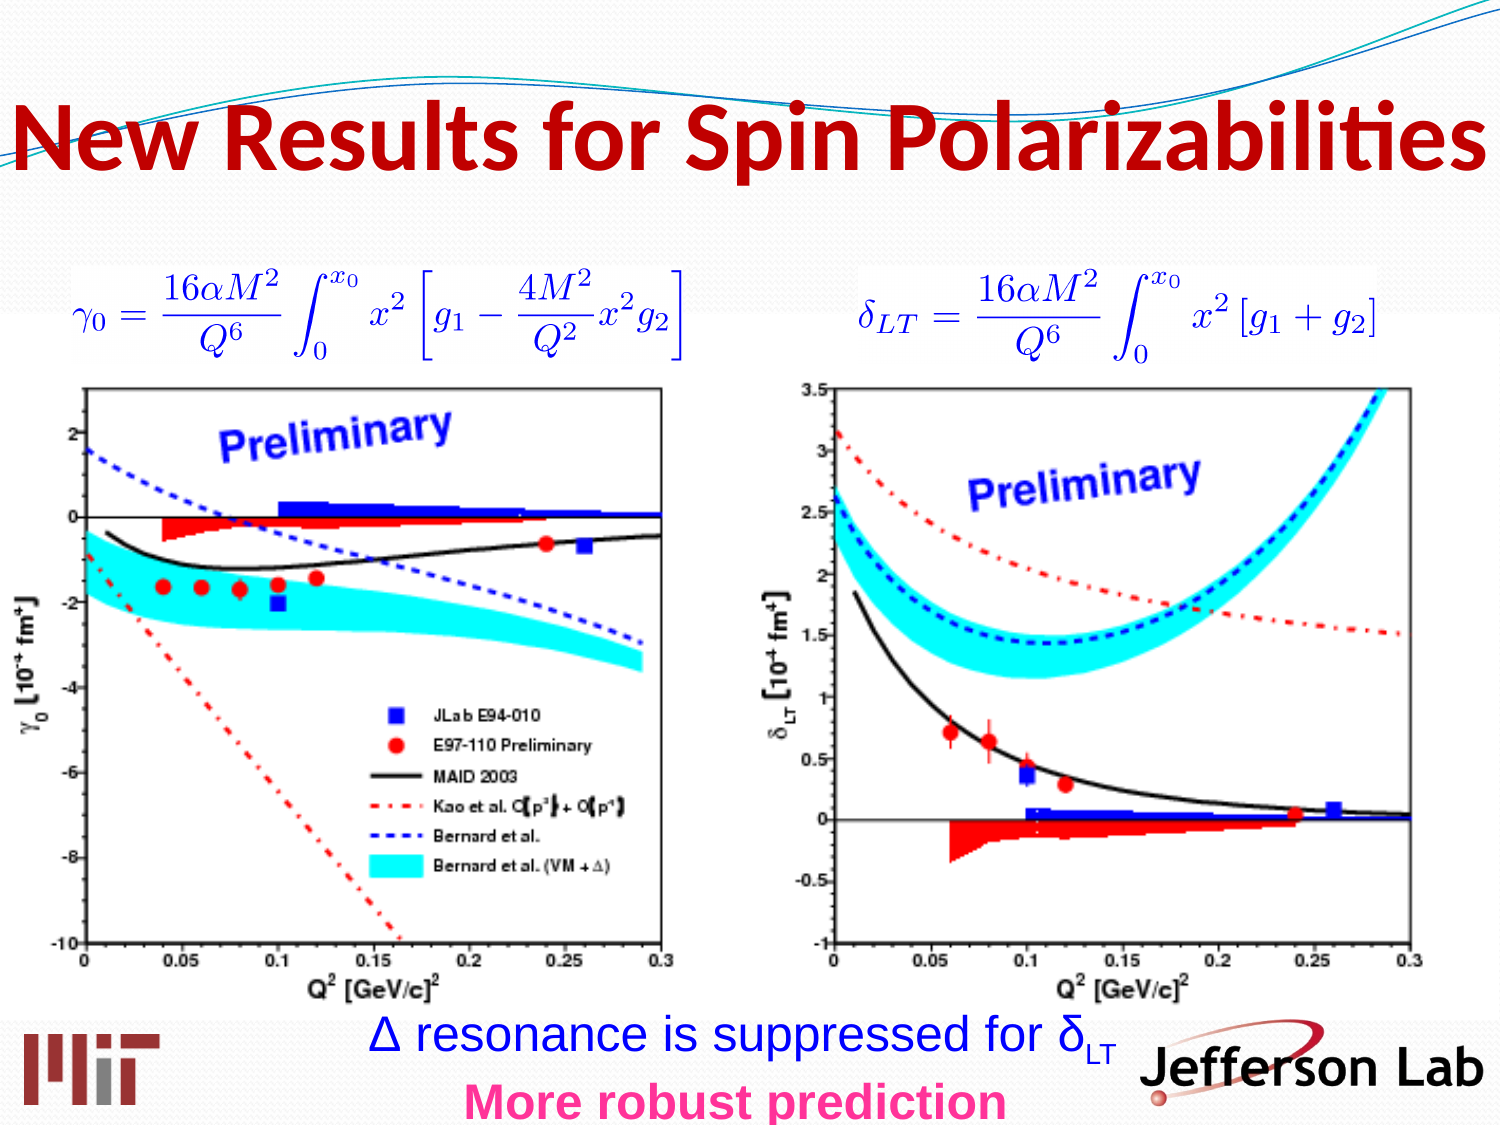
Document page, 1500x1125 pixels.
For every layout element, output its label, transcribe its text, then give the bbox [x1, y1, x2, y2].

picture [0, 314, 1500, 1125]
text_box Δ resonance is suppressed for δLT More robust prediction [353, 1033, 1110, 1125]
title New Results for Spin Polarizabilities [0, 3, 1500, 191]
picture [857, 266, 1378, 364]
picture [71, 266, 684, 364]
picture [24, 1034, 165, 1105]
